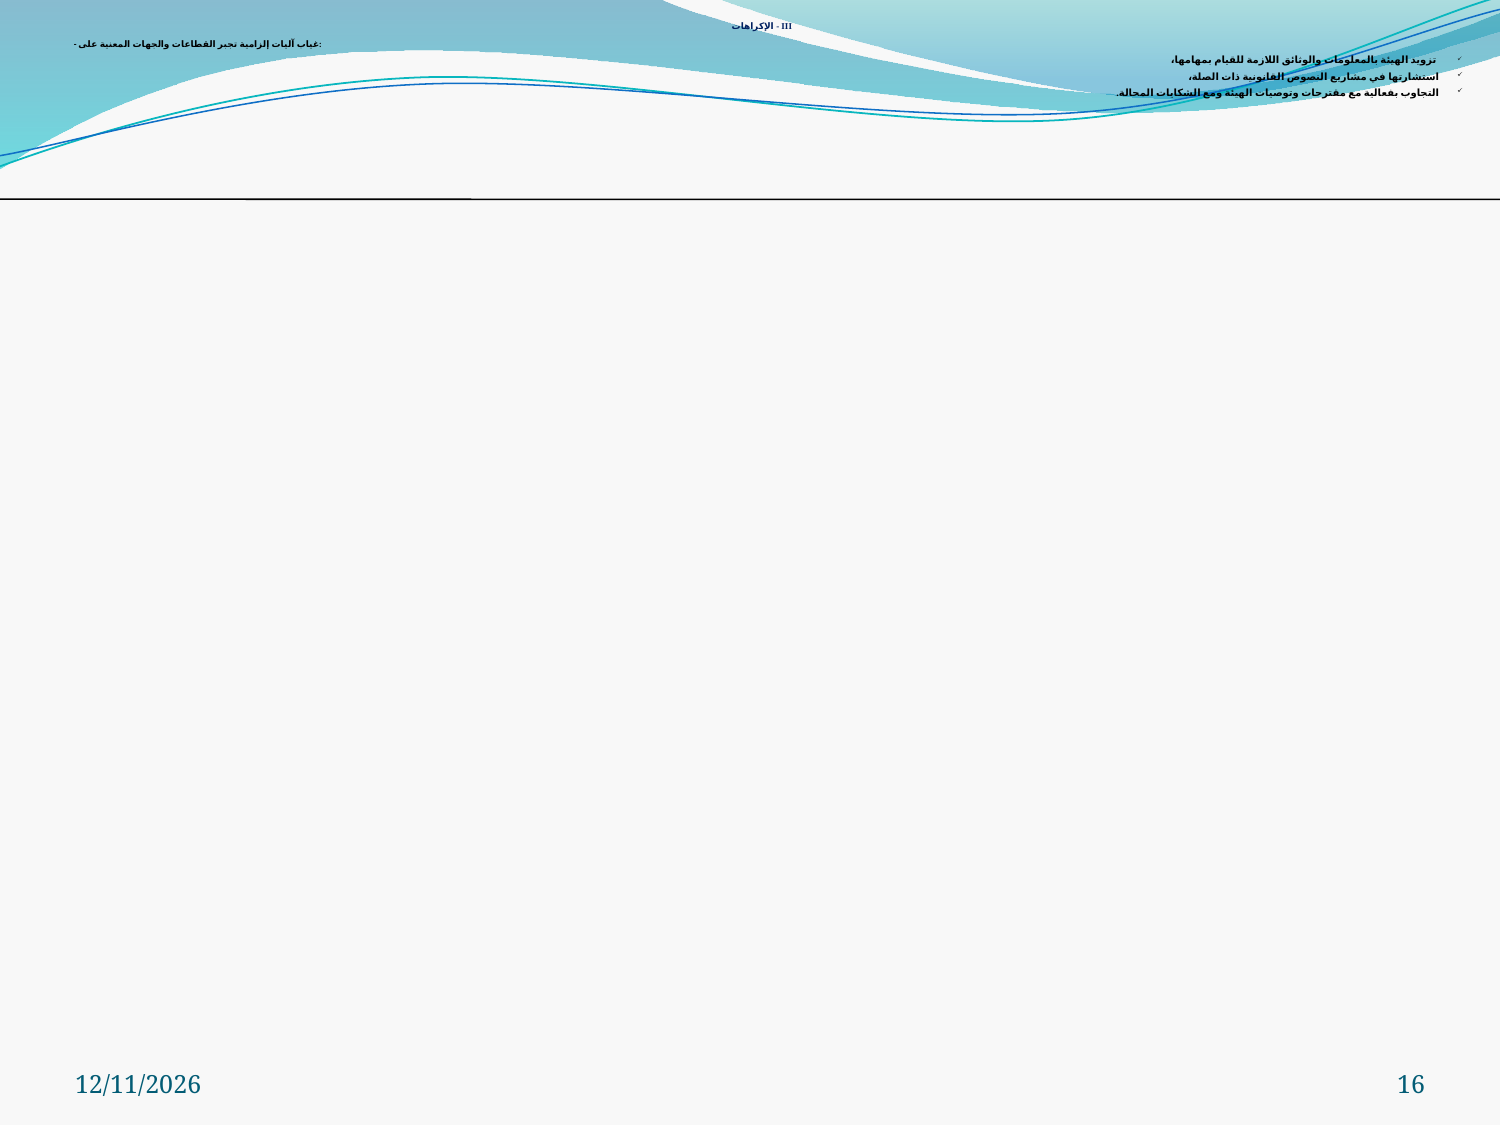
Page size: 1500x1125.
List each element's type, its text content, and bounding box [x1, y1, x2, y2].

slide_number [75, 1042, 425, 1103]
slide_number 16 [1299, 1042, 1425, 1103]
list III - الإكراهات - غياب آليات إلزامية تجبر القطاعات والجهات المعنية على: تزويد الهيئة بالمعلومات والوثائق اللازمة للقيام بمهامها، استشارتها في مشاريع النصوص القانونية ذات الصلة، التجاوب بفعالية مع مقترحات وتوصيات الهيئة ومع الشكايات المحالة. [58, 0, 1466, 198]
